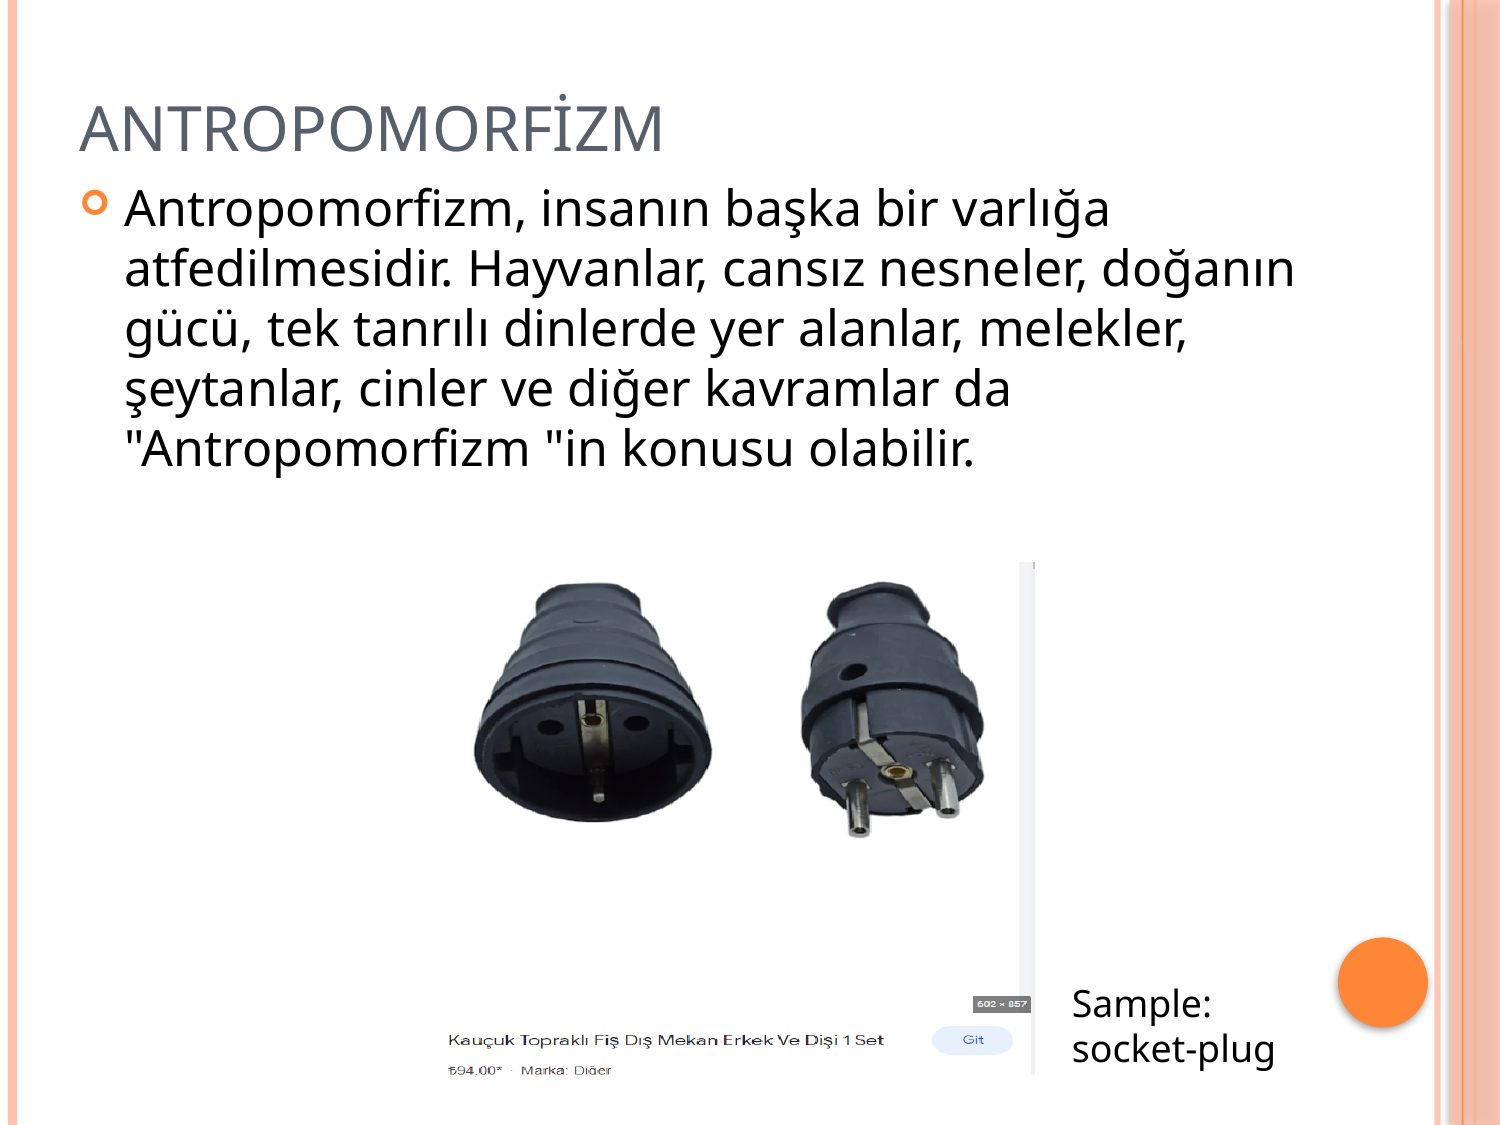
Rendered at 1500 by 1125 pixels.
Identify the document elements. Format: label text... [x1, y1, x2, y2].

list Antropomorfizm, insanın başka bir varlığa atfedilmesidir. Hayvanlar, cansız nesneler, doğanın gücü, tek tanrılı dinlerde yer alanlar, melekler, şeytanlar, cinler ve diğer kavramlar da "Antropomorfizm "in konusu olabilir. [64, 169, 1415, 890]
text_box Sample: socket-plug [1057, 973, 1341, 1078]
title ANTROPOMORFİZM [64, 0, 1415, 169]
picture [443, 561, 1036, 1076]
